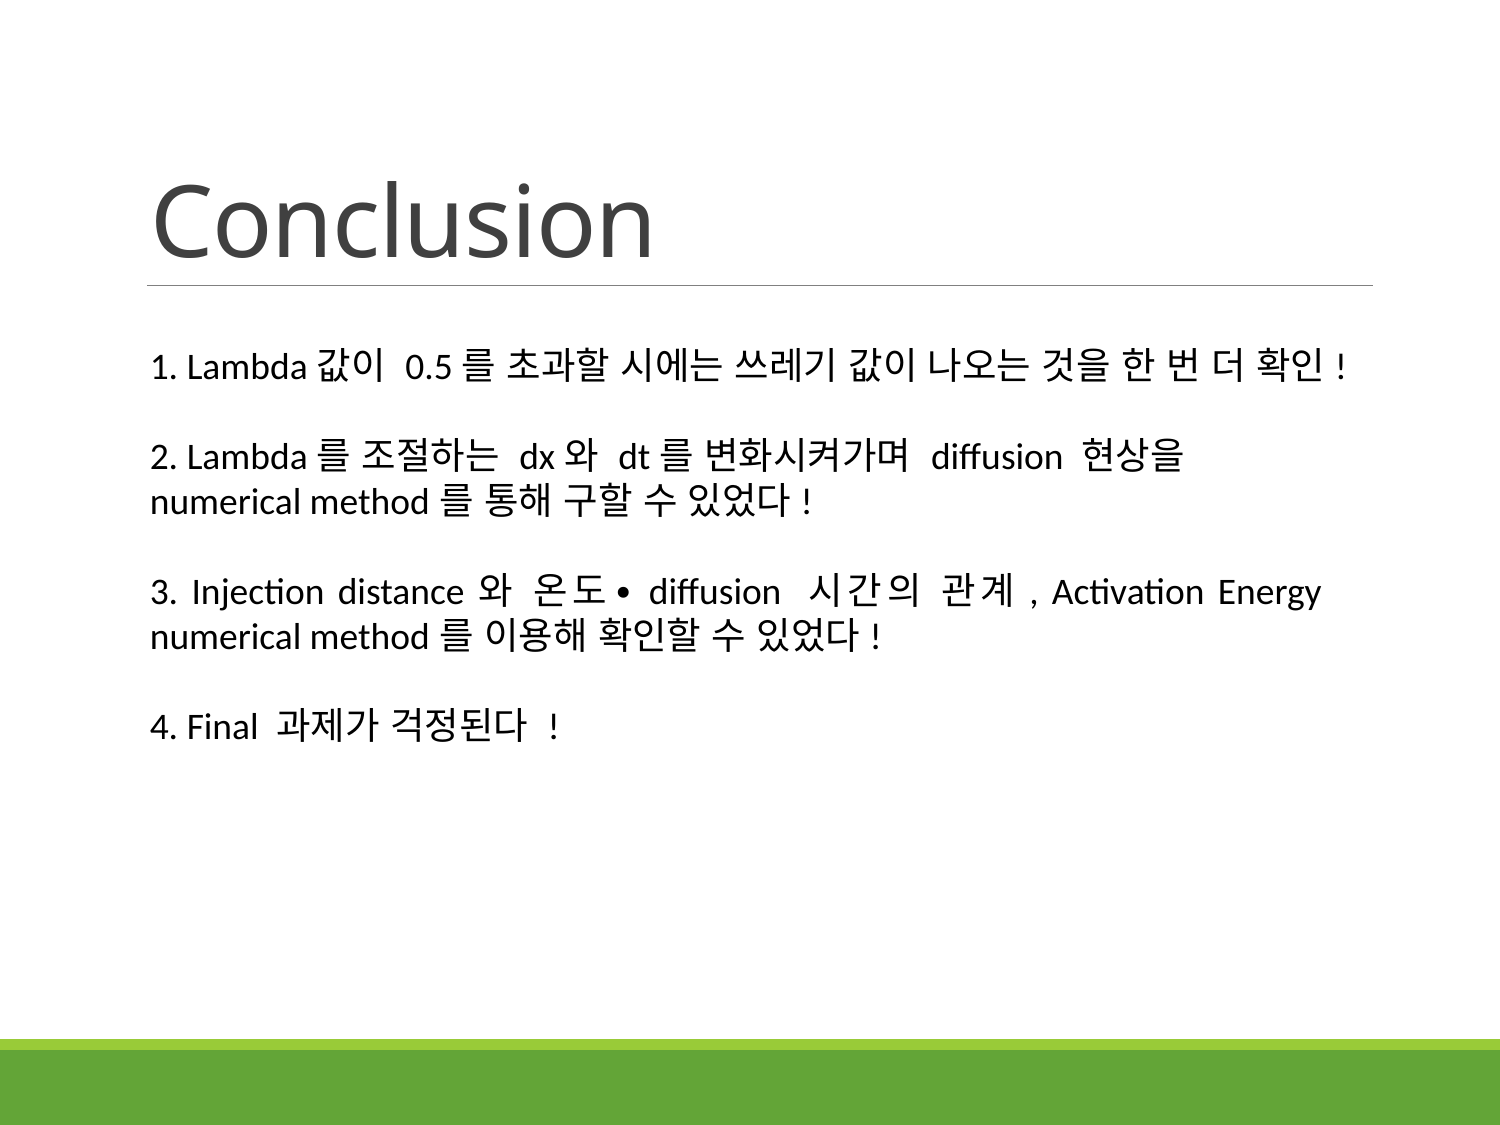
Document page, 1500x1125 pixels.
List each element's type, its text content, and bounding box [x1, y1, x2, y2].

title Conclusion [135, 47, 1373, 285]
text_box 1. Lambda값이 0.5를 초과할 시에는 쓰레기 값이 나오는 것을 한 번 더 확인! 2. Lambda를 조절하는 dx와 dt를 변화시켜가며 diffusion 현상을 numerical method를 통해 구할 수 있었다! 3. Injection distance와 온도∙diffusion 시간의 관계, Activation Energy numerical method를 이용해 확인할 수 있었다! 4. Final 과제가 걱정된다 ! [134, 334, 1350, 755]
